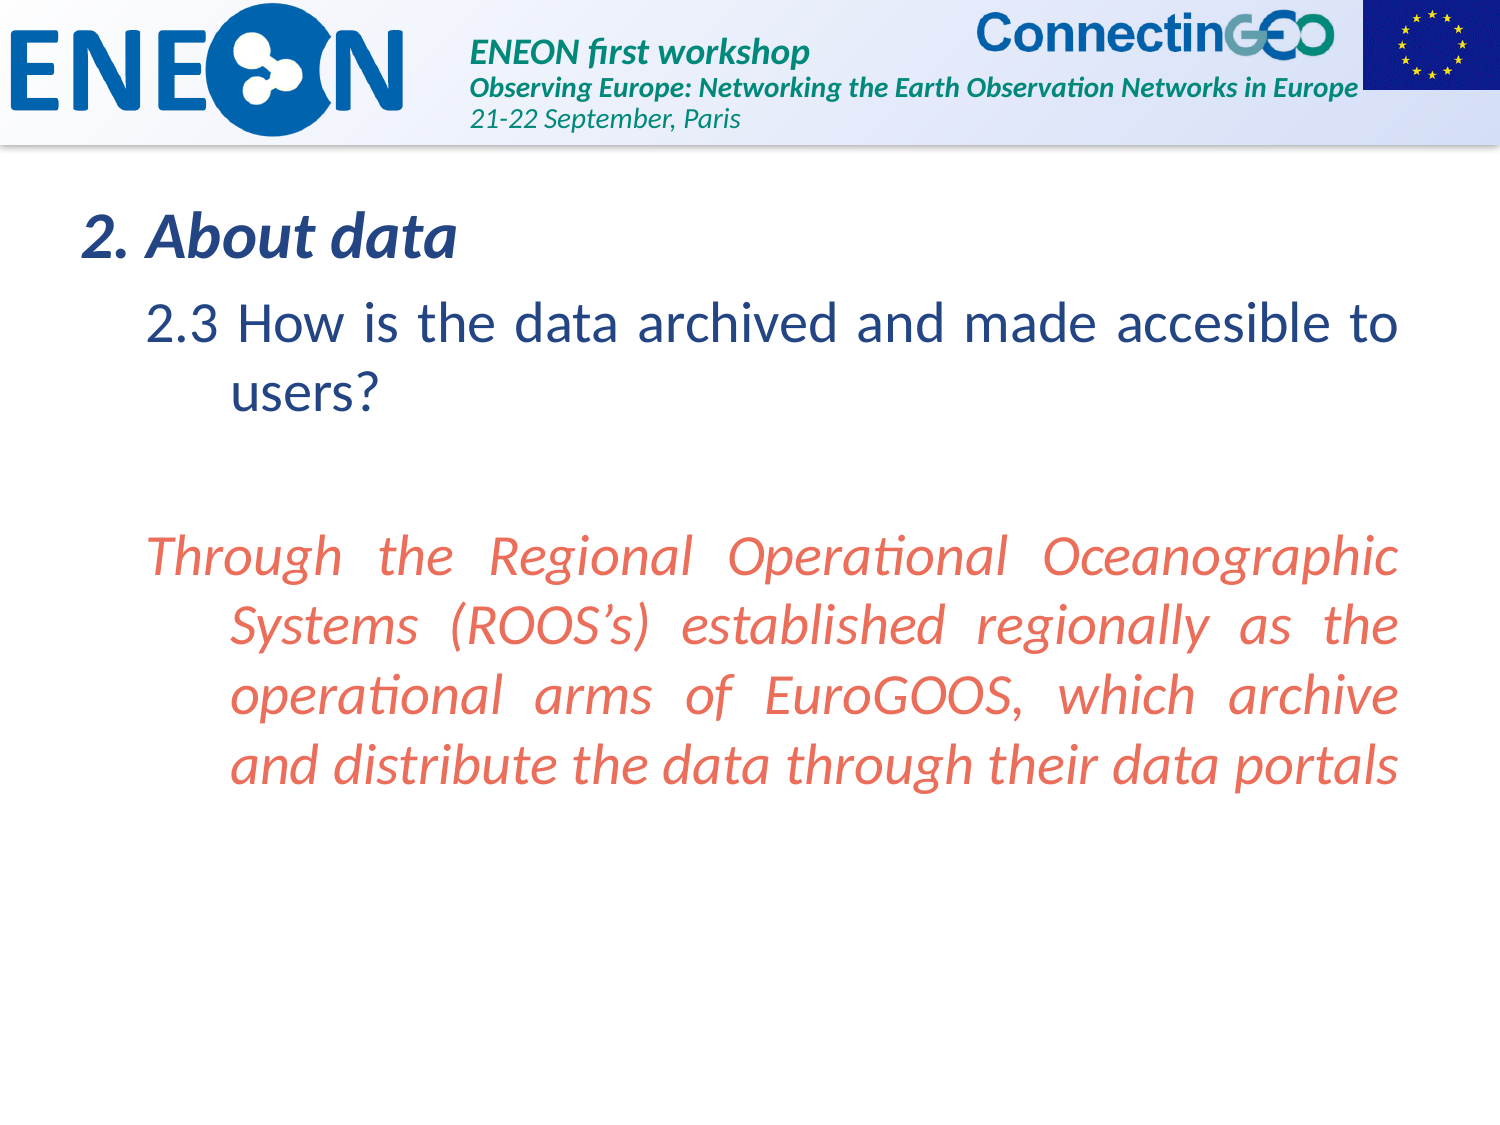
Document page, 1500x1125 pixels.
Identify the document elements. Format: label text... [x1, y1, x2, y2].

list 2. About data 2.3 How is the data archived and made accesible to users? Through the Regional Operational Oceanographic Systems (ROOS’s) established regionally as the operational arms of EuroGOOS, which archive and distribute the data through their data portals [64, 184, 1415, 1012]
picture [7, 0, 406, 143]
picture [1363, 0, 1500, 90]
picture [976, 7, 1337, 62]
